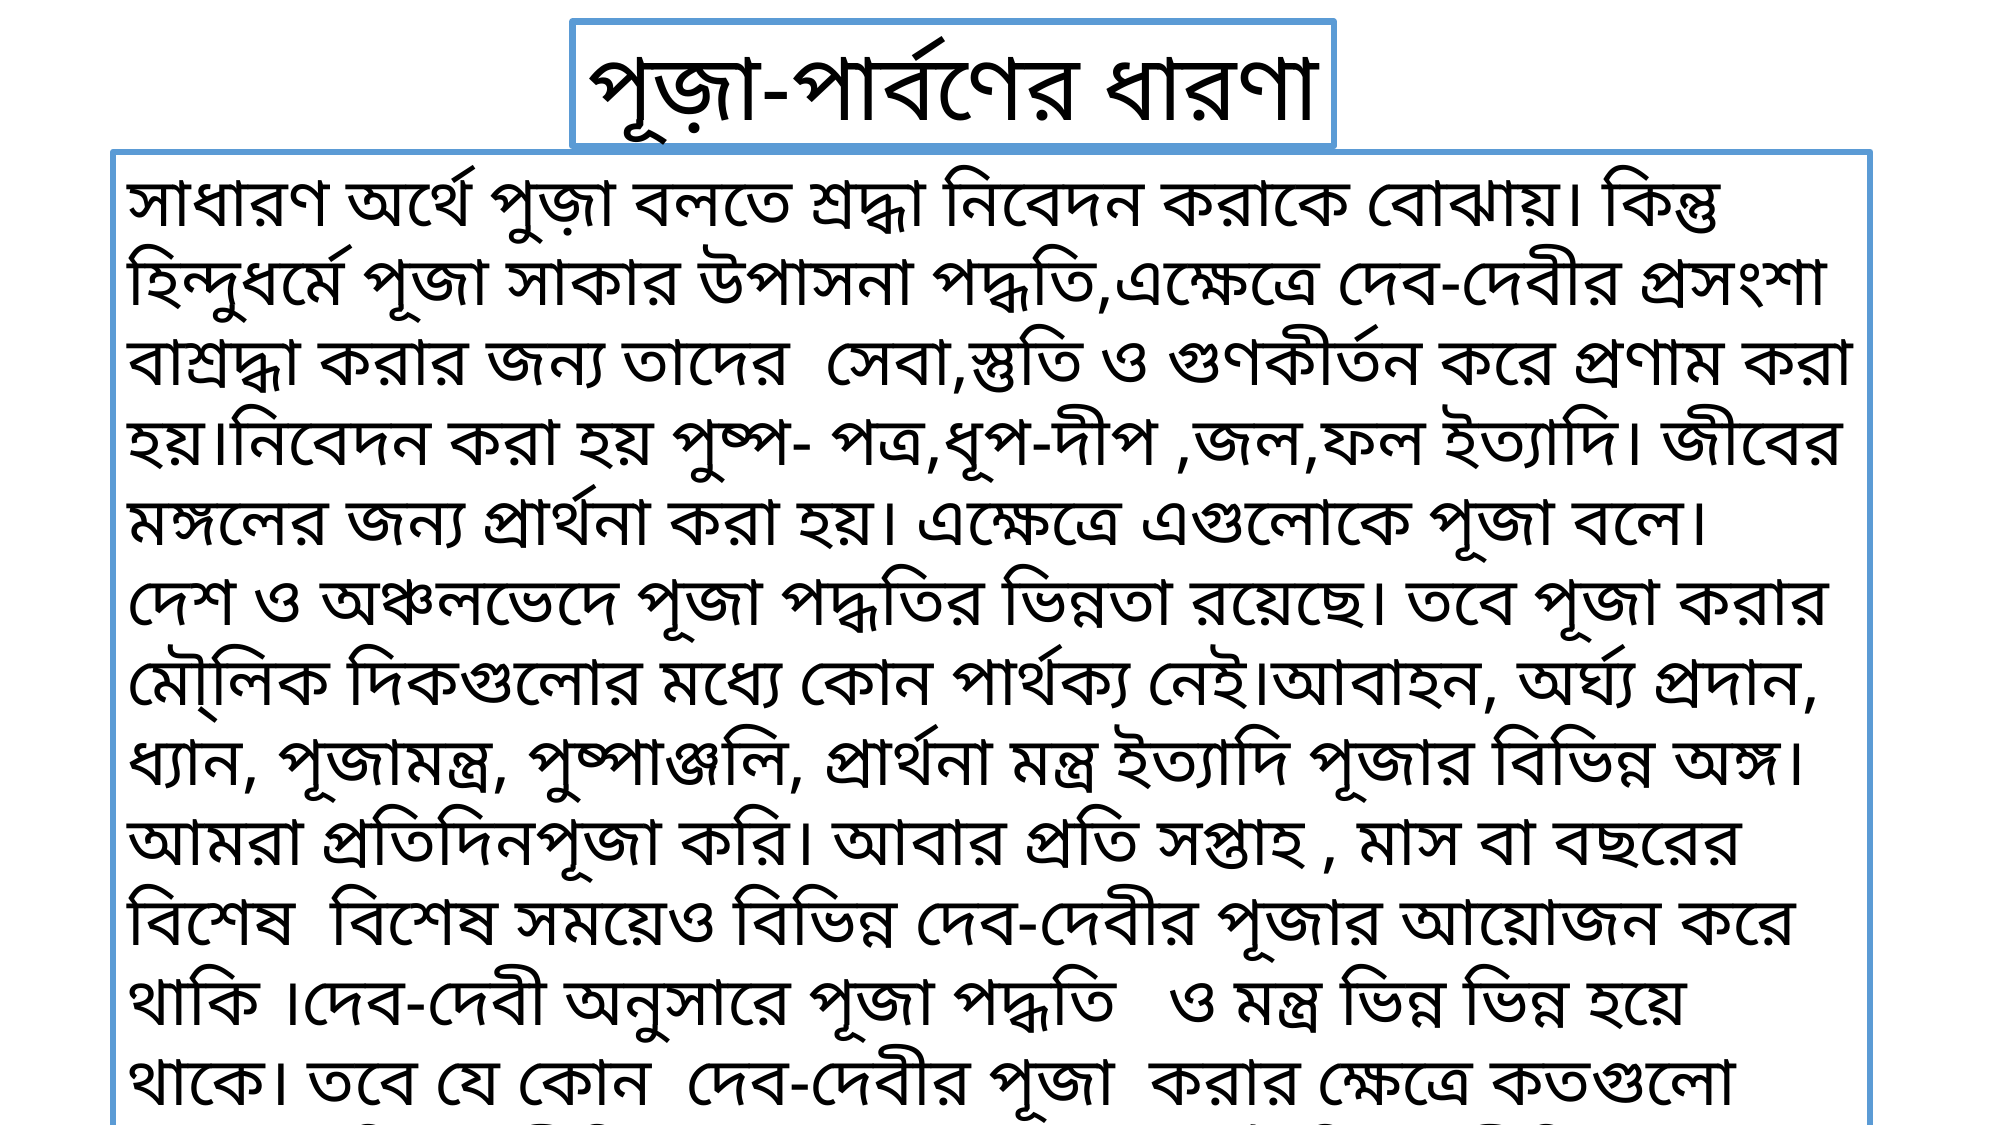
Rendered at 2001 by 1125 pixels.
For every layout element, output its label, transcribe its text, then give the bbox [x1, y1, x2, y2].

text_box সাধারণ অর্থে পুজ়া বলতে শ্রদ্ধা নিবেদন করাকে বোঝায়। কিন্তু হিন্দুধর্মে পূজা সাকার উপাসনা পদ্ধতি,এক্ষেত্রে দেব-দেবীর প্রসংশা বাশ্রদ্ধা করার জন্য তাদের সেবা,স্তুতি ও গুণকীর্তন করে প্রণাম করা হয়।নিবেদন করা হয় পুষ্প- পত্র,ধূপ-দীপ ,জল,ফল ইত্যাদি। জীবের মঙ্গলের জন্য প্রার্থনা করা হয়। এক্ষেত্রে এগুলোকে পূজা বলে। দেশ ও অঞ্চলভেদে পূজা পদ্ধতির ভিন্নতা রয়েছে। তবে পূজা করার মৌ্লিক দিকগুলোর মধ্যে কোন পার্থক্য নেই।আবাহন, অর্ঘ্য প্রদান, ধ্যান, পূজামন্ত্র, পুষ্পাঞ্জলি, প্রার্থনা মন্ত্র ইত্যাদি পূজার বিভিন্ন অঙ্গ। আমরা প্রতিদিনপূজা করি। আবার প্রতি সপ্তাহ , মাস বা বছরের বিশেষ বিশেষ সময়েও বিভিন্ন দেব-দেবীর পূজার আয়োজন করে থাকি ।দেব-দেবী অনুসারে পূজা পদ্ধতি ও মন্ত্র ভিন্ন ভিন্ন হয়ে থাকে। তবে যে কোন দেব-দেবীর পূজা করার ক্ষেত্রে কতগুলো সাধারণ নিয়ম_নীতি অনুসরন করতে হয়। এই নিয়ম-নীতি গুলোকে সাধারণভাবে পূজাবিধি বলে। [113, 151, 1871, 1125]
text_box পূজ়া-পার্বণের ধারণা [572, 21, 1334, 147]
